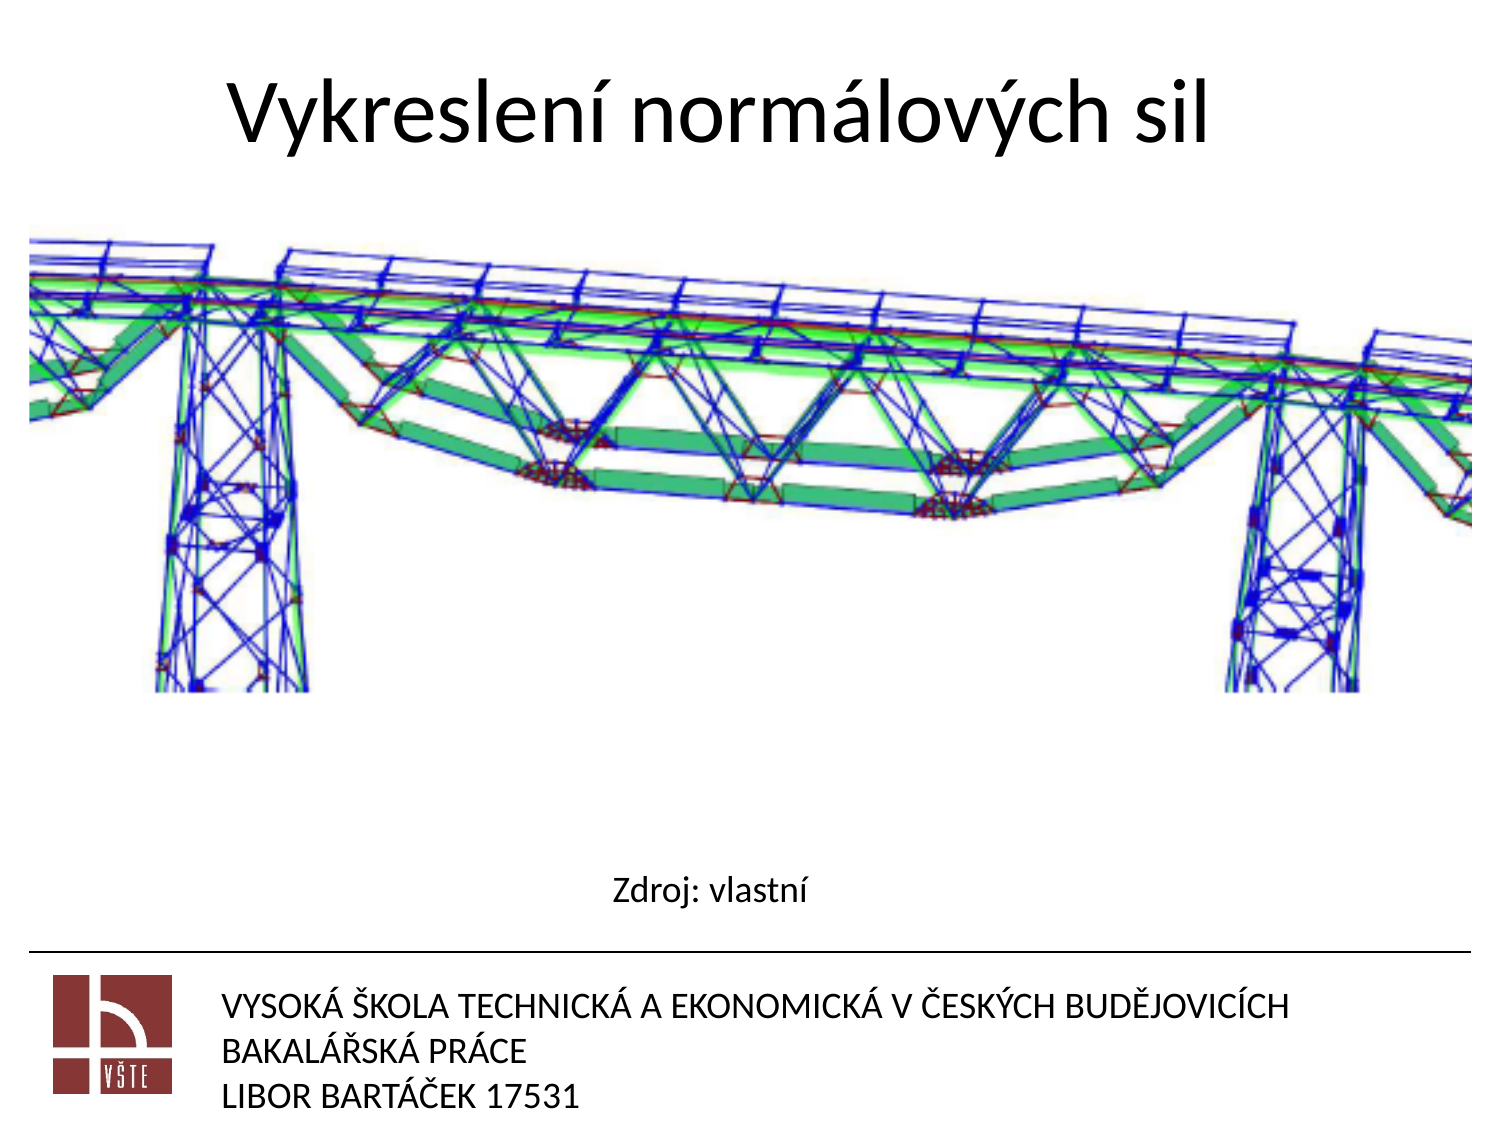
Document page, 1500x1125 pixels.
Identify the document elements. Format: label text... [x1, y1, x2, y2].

picture [29, 207, 1473, 717]
subtitle Vykreslení normálových sil [194, 42, 1245, 206]
picture [52, 975, 172, 1095]
text_box VYSOKÁ ŠKOLA TECHNICKÁ A EKONOMICKÁ V ČESKÝCH BUDĚJOVICÍCH BAKALÁŘSKÁ PRÁCE LIBOR BARTÁČEK 17531 [206, 973, 1376, 1124]
text_box Zdroj: vlastní [597, 857, 823, 918]
